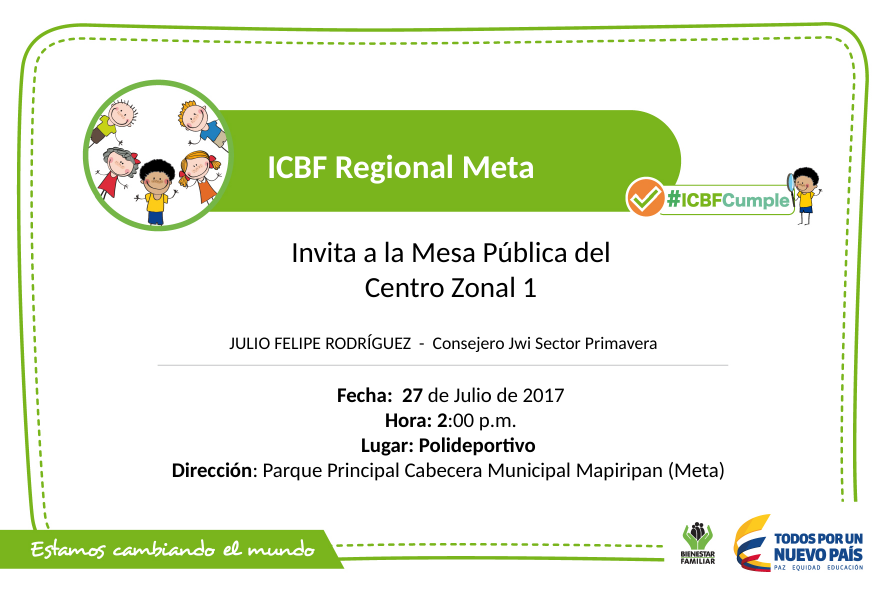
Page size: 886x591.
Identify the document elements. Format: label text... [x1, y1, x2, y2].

text_box ICBF Regional Meta [252, 137, 578, 193]
text_box Fecha: 27 de Julio de 2017 Hora: 2:00 p.m. Lugar: Polideportivo Dirección: Parque Principal Cabecera Municipal Mapiripan (Meta) [131, 374, 771, 490]
picture [0, 0, 886, 591]
text_box Invita a la Mesa Pública del Centro Zonal 1 [259, 225, 643, 311]
text_box JULIO FELIPE RODRÍGUEZ - Consejero Jwi Sector Primavera [214, 324, 673, 361]
